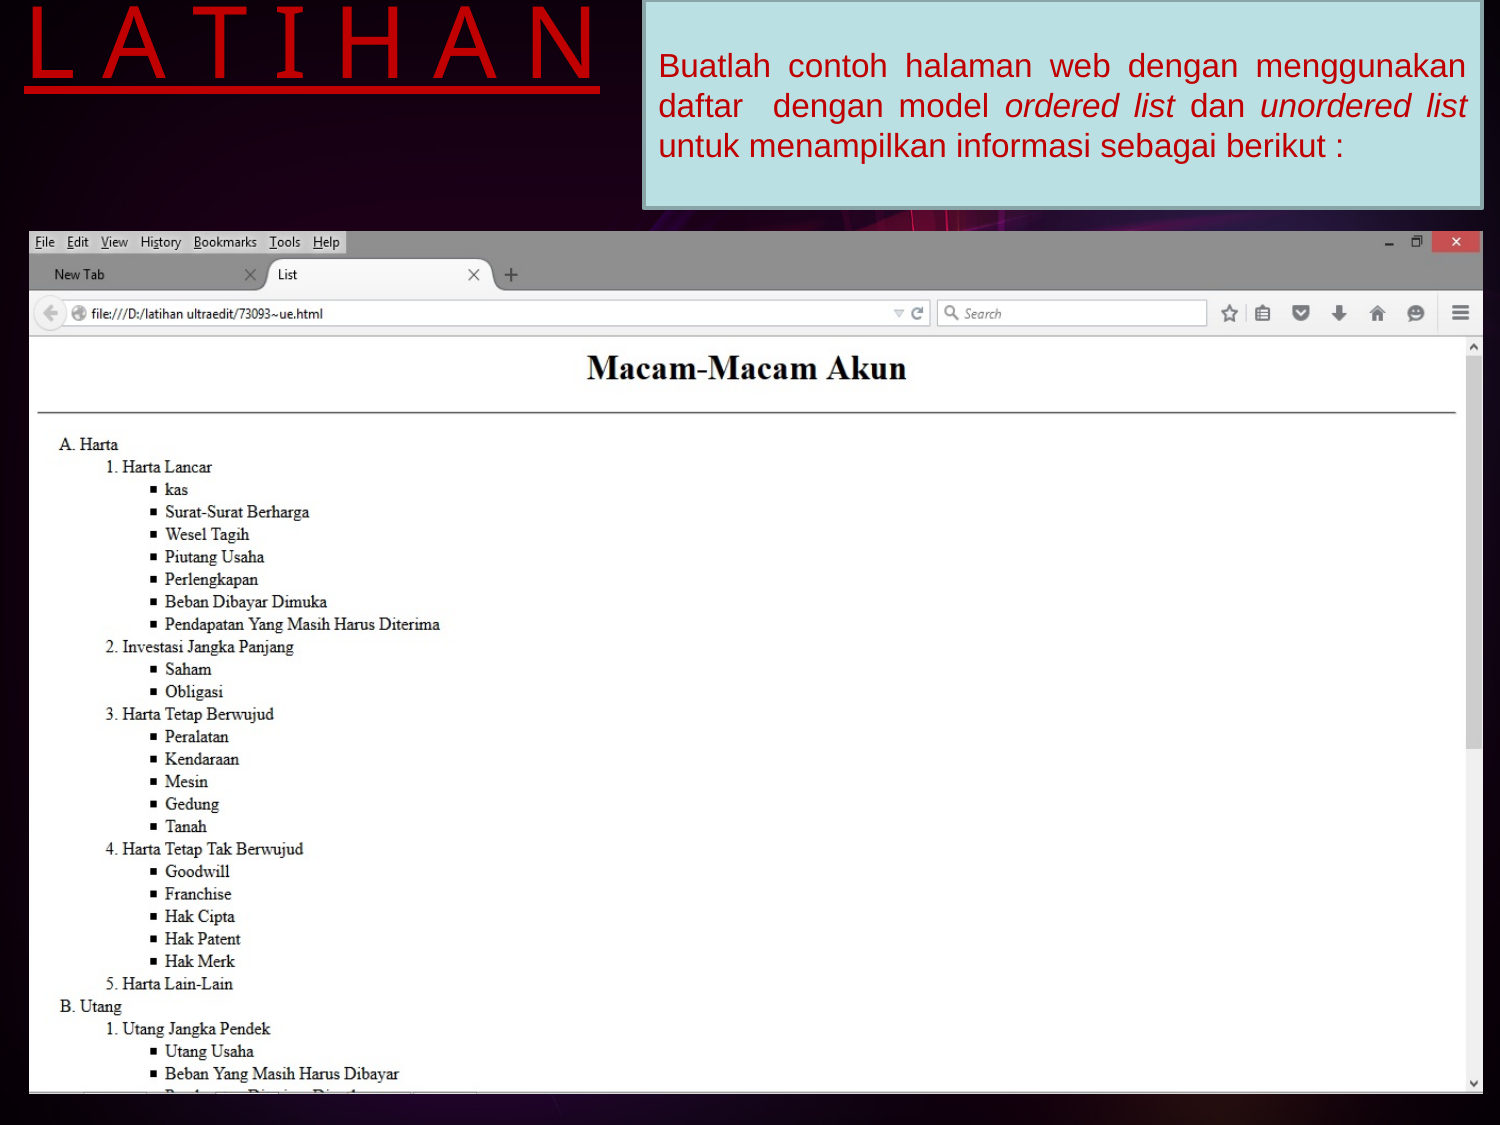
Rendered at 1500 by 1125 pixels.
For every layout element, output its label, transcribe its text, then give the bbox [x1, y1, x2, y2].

text_box Buatlah contoh halaman web dengan menggunakan daftar dengan model ordered list dan unordered list untuk menampilkan informasi sebagai berikut : [642, 0, 1484, 210]
picture [0, 0, 1500, 1125]
title L A T I H A N [0, 0, 642, 78]
